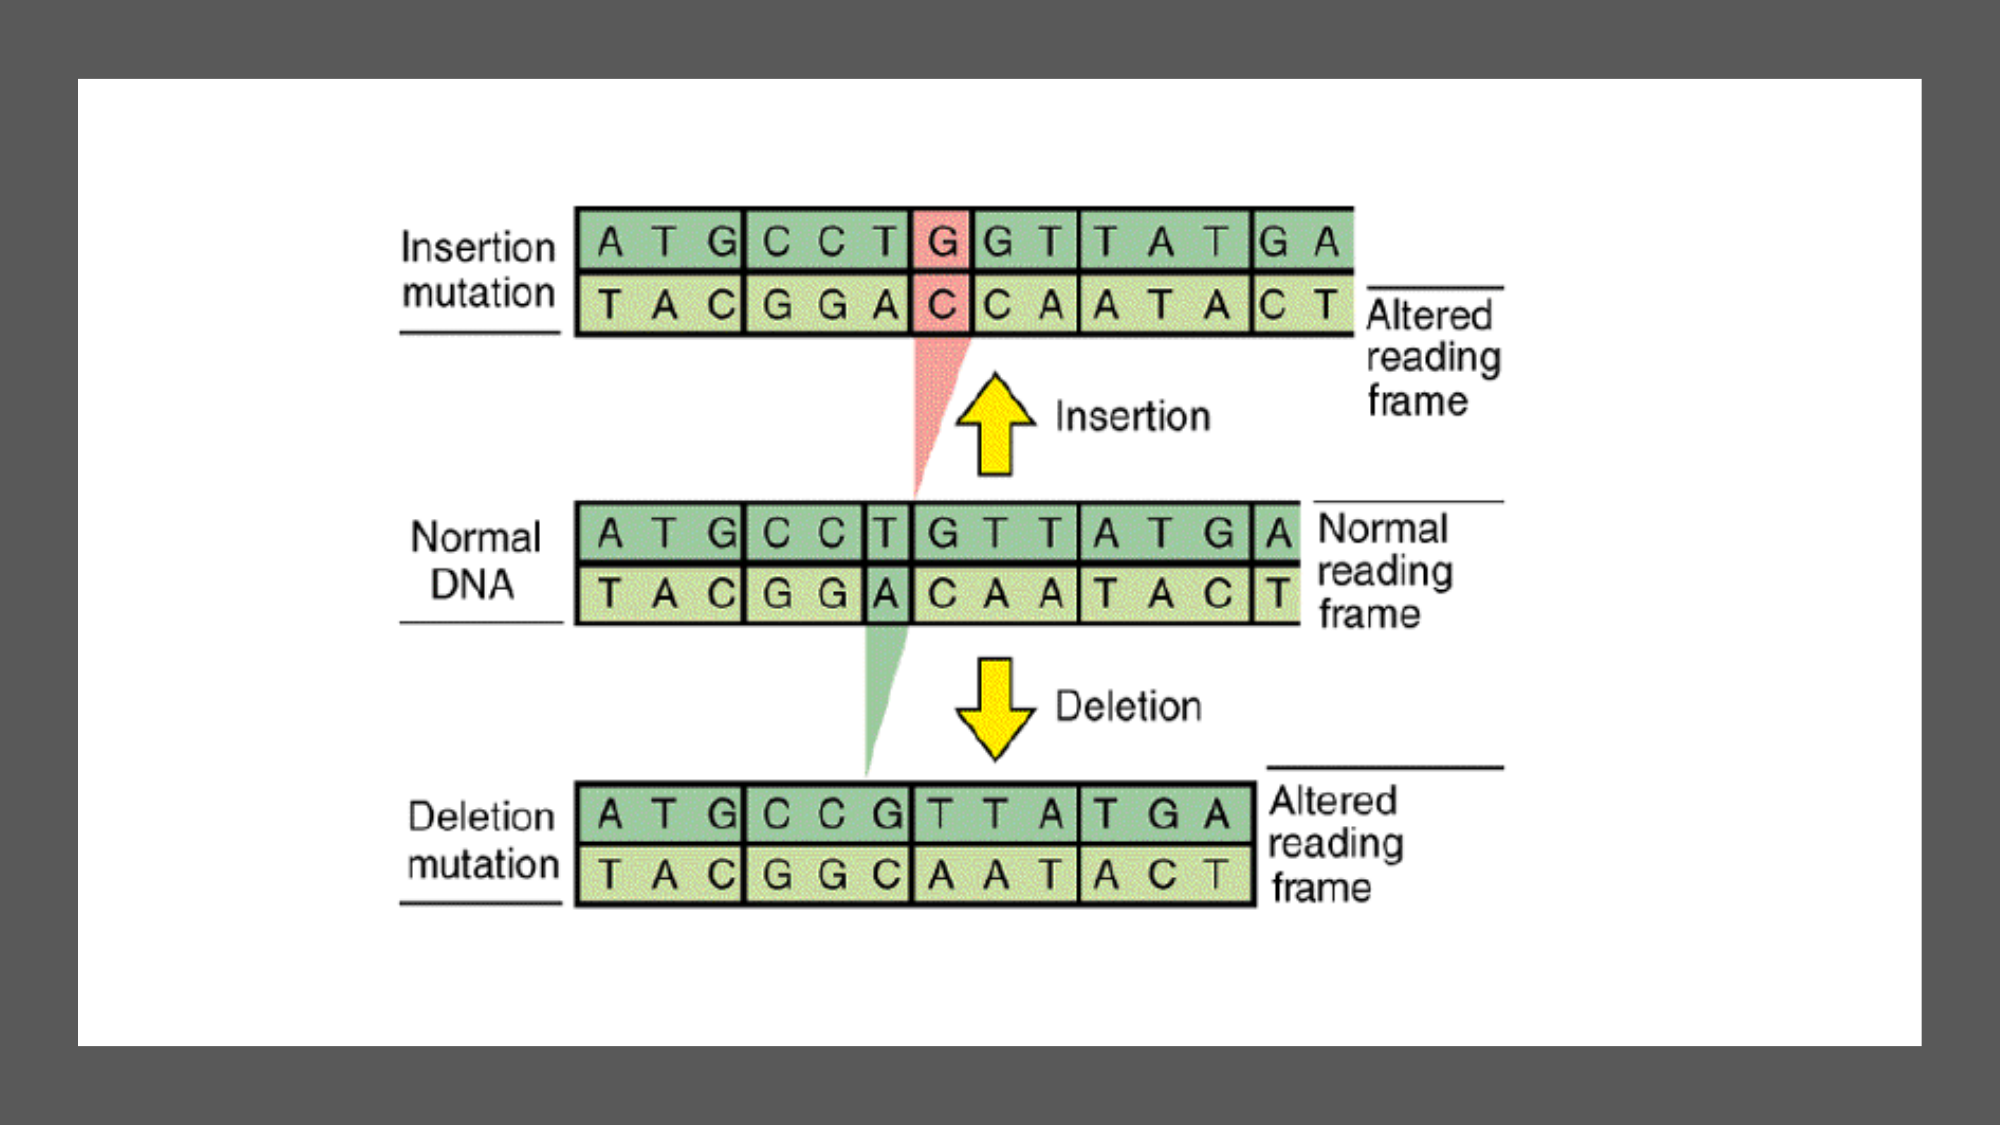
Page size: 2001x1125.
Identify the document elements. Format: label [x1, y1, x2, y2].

text_box [0, 0, 2000, 1125]
picture [358, 105, 1642, 1020]
text_box [77, 78, 1923, 1047]
